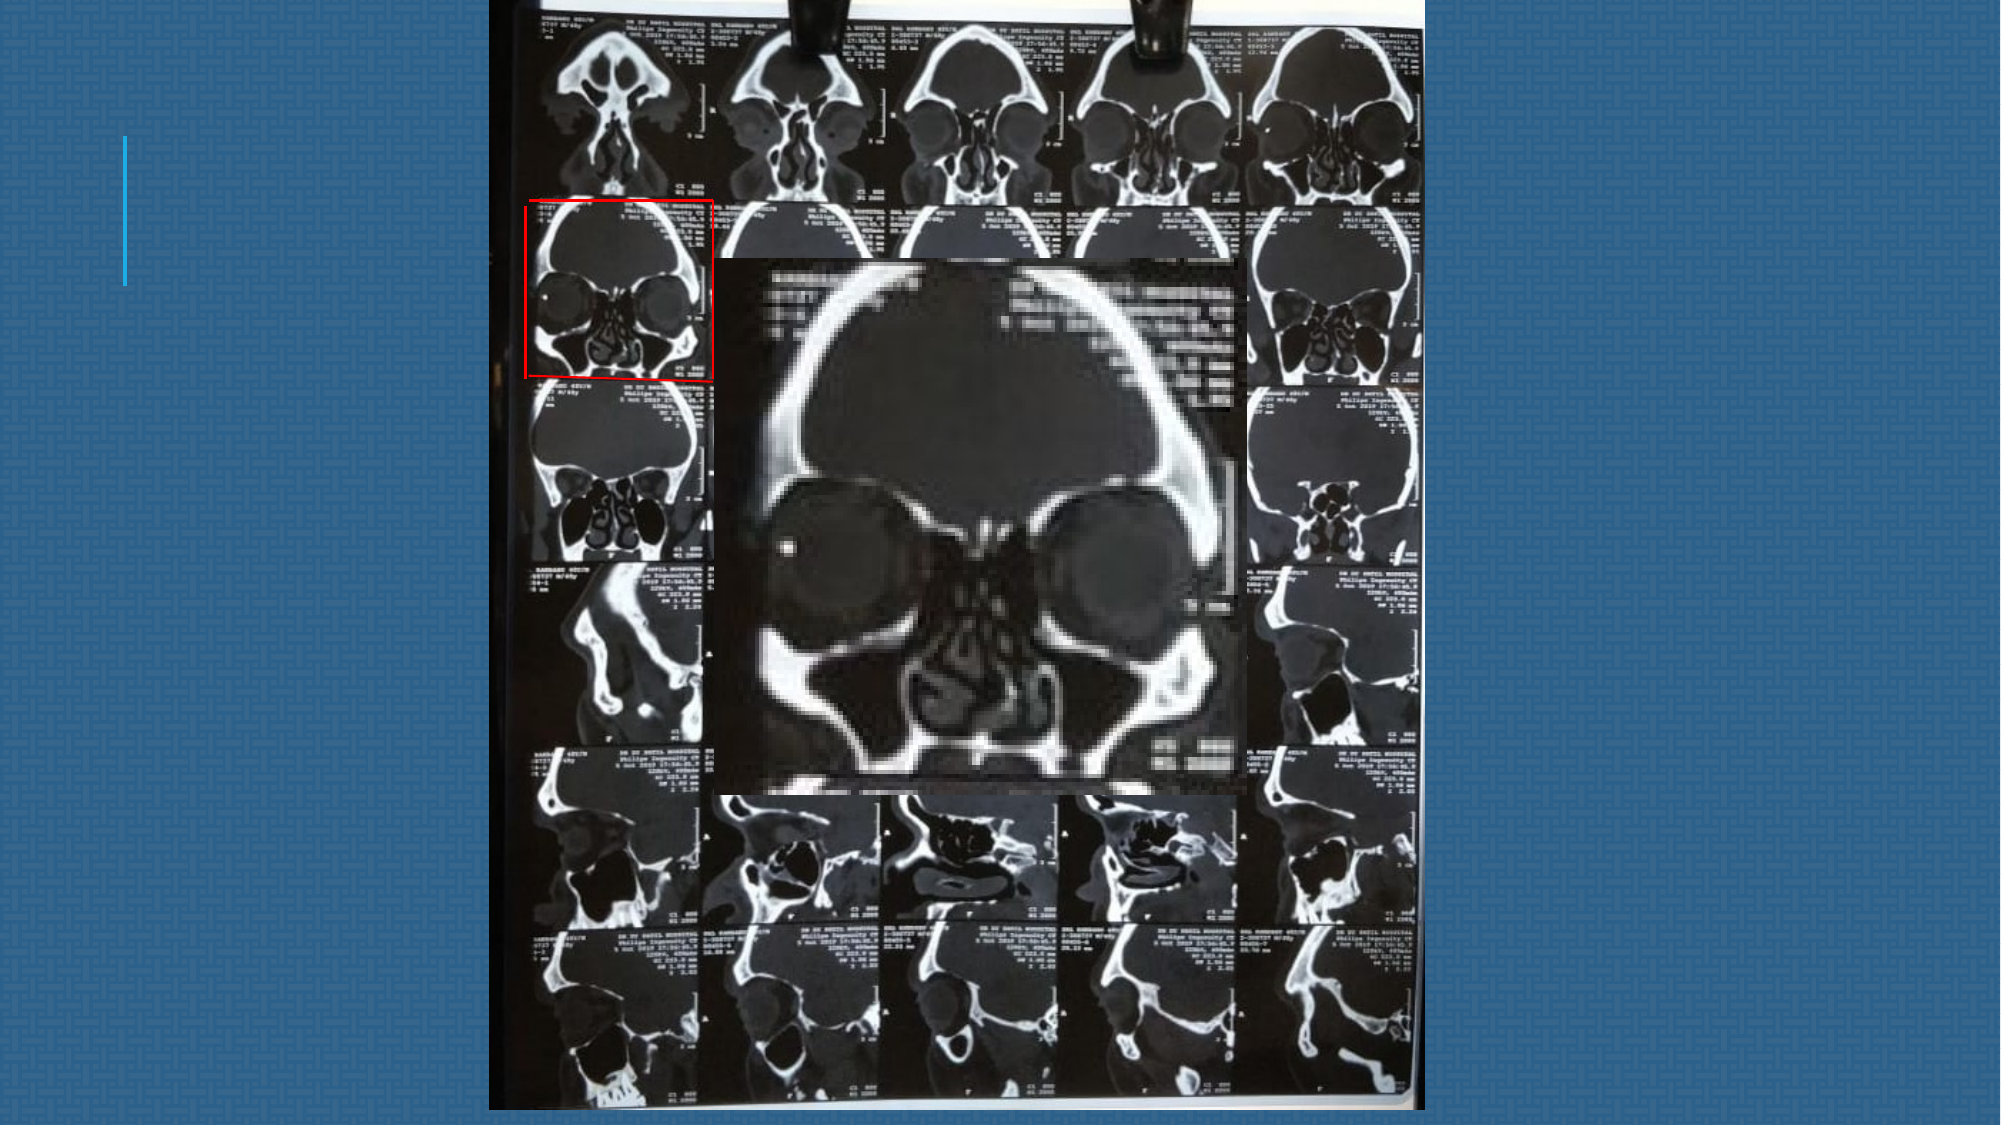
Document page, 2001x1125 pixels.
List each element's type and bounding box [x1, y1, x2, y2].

text_box [528, 375, 706, 382]
picture [714, 257, 1247, 795]
list [489, 0, 1425, 1111]
